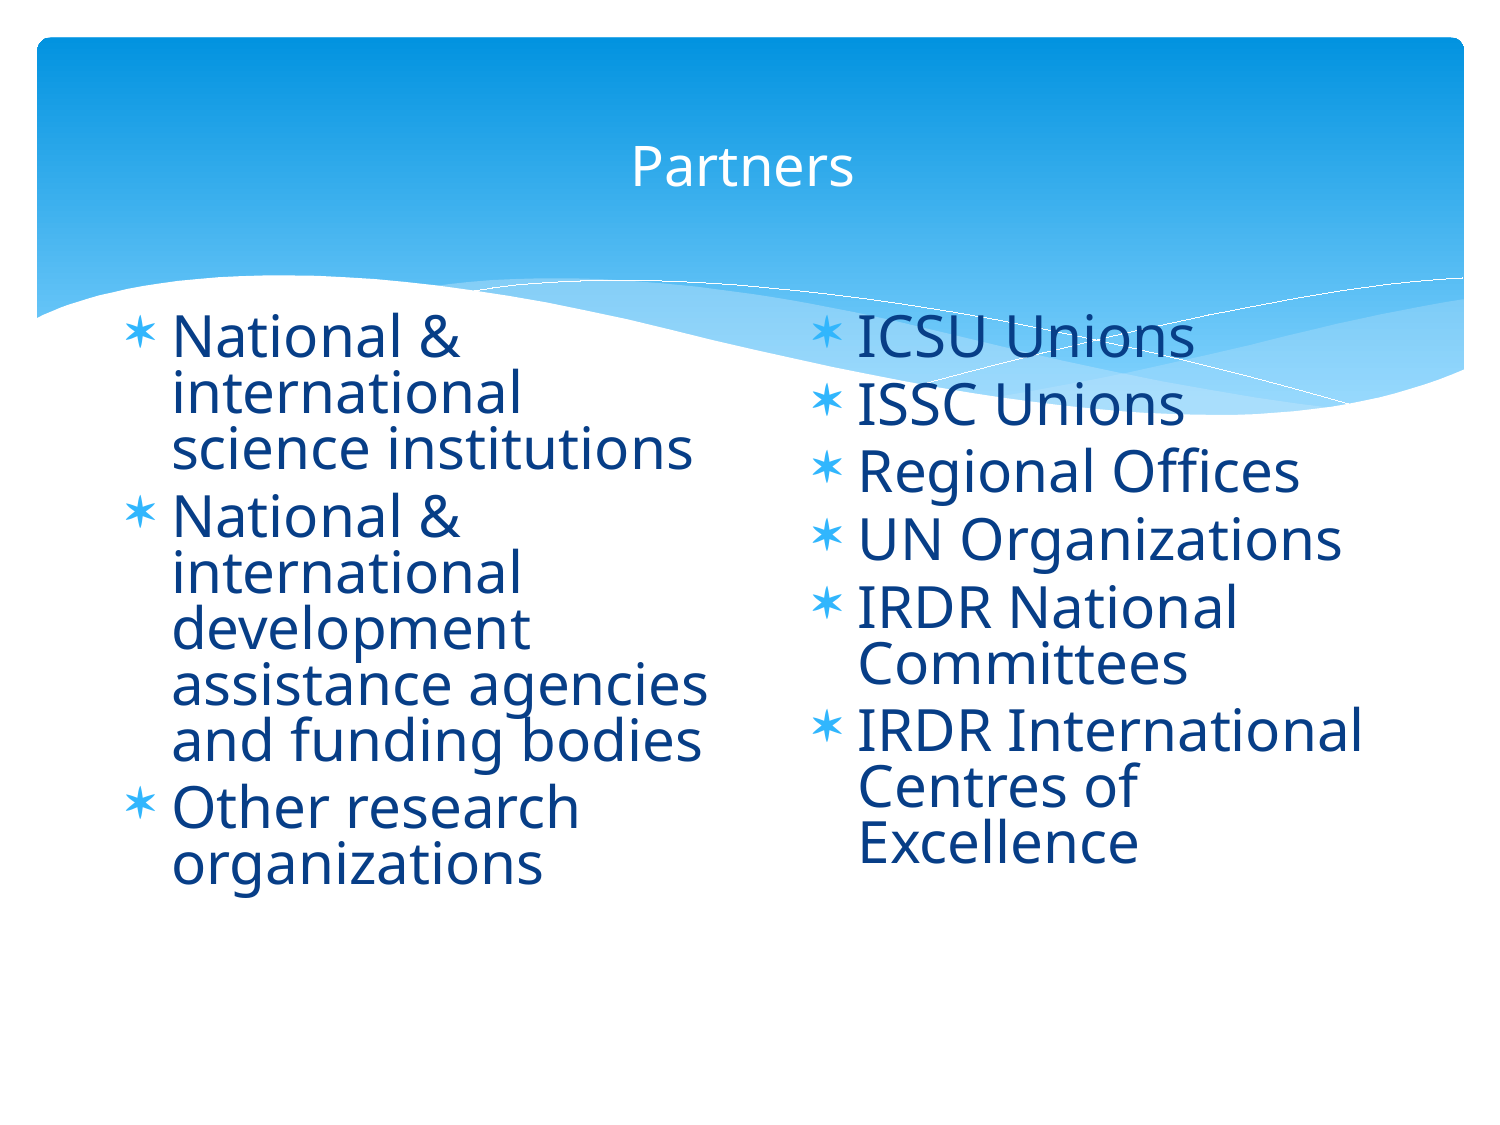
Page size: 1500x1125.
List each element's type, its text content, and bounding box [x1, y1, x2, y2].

text_box ICSU Unions ISSC Unions Regional Offices UN Organizations IRDR National Committees IRDR International Centres of Excellence [798, 305, 1425, 1005]
title Partners [75, 55, 1425, 261]
text_box [674, 37, 1350, 225]
list National & international science institutions National & international development assistance agencies and funding bodies Other research organizations [111, 305, 738, 1005]
